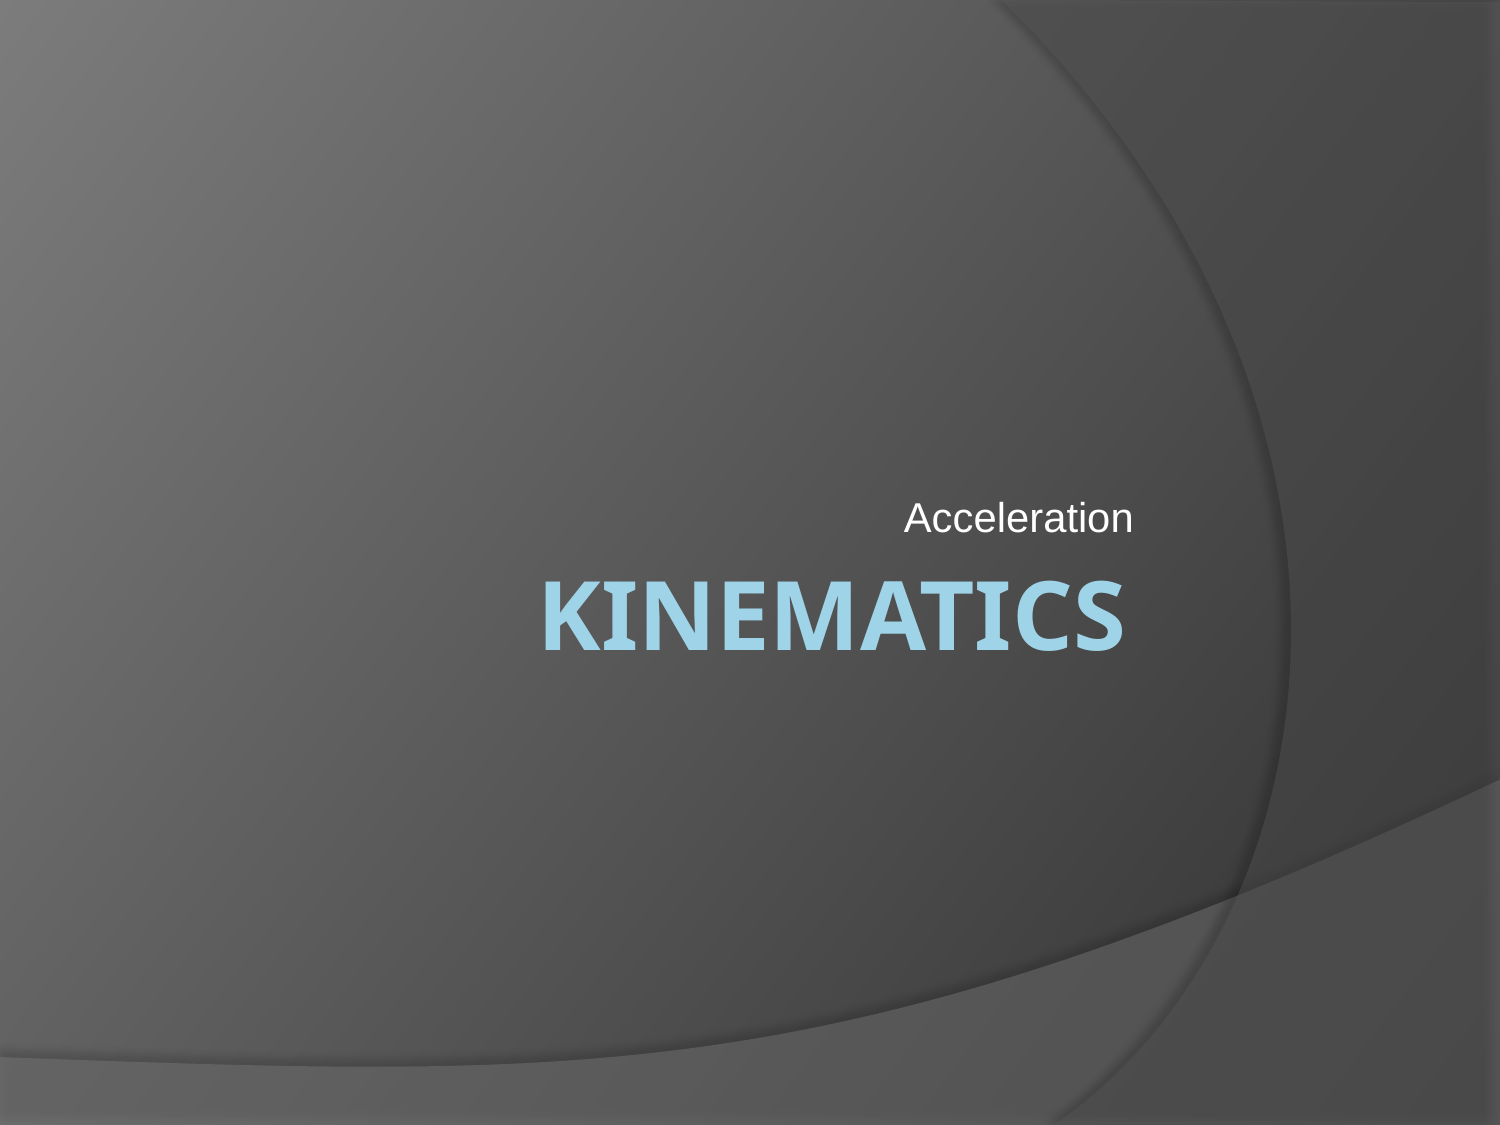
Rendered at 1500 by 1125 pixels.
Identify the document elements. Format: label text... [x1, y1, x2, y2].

list Acceleration [70, 252, 1135, 542]
title Kinematics [69, 546, 1134, 926]
